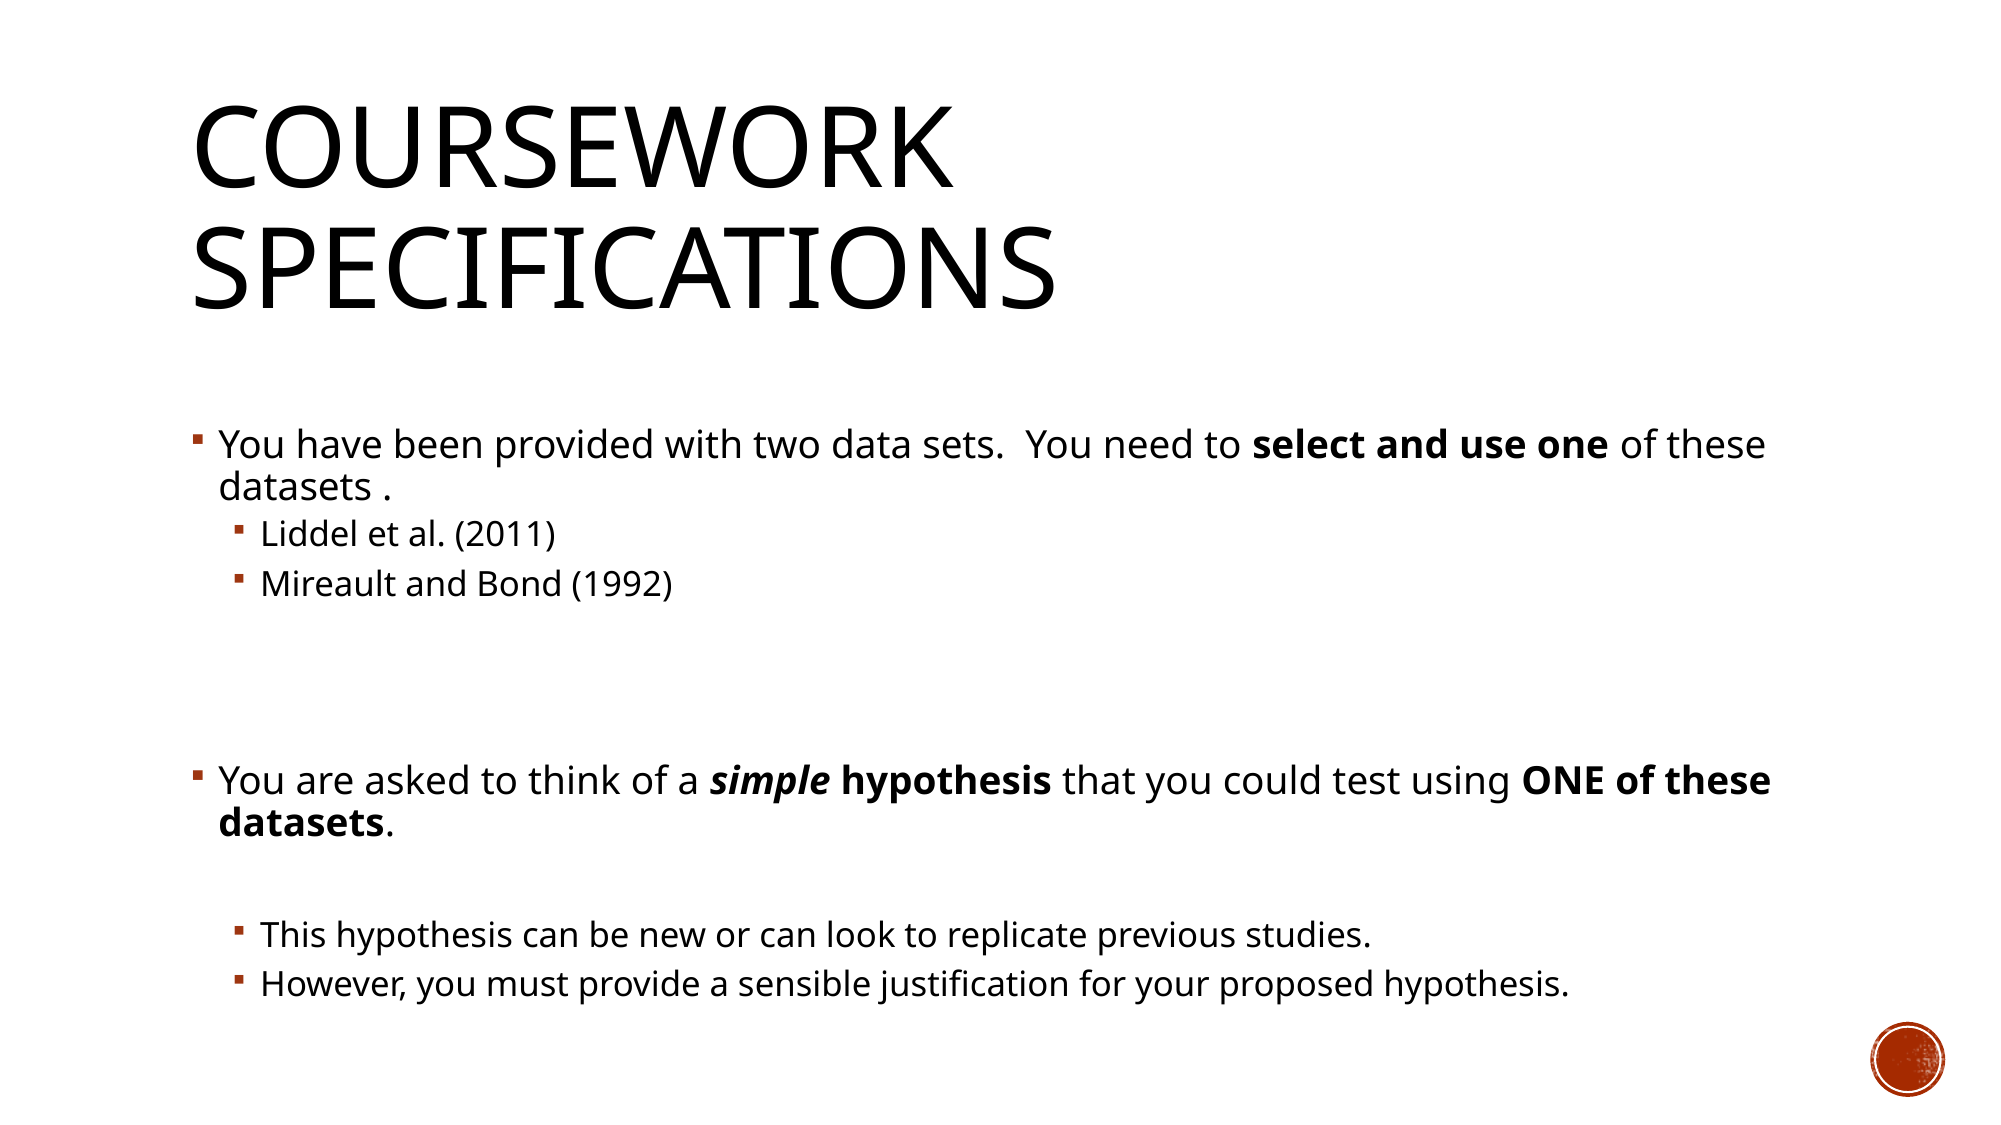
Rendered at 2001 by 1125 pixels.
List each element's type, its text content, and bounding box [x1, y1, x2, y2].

list You have been provided with two data sets. You need to select and use one of these datasets . Liddel et al. (2011) Mireault and Bond (1992) You are asked to think of a simple hypothesis that you could test using ONE of these datasets. This hypothesis can be new or can look to replicate previous studies. However, you must provide a sensible justification for your proposed hypothesis. [175, 348, 1826, 1013]
title Coursework Specifications [175, 79, 1826, 344]
